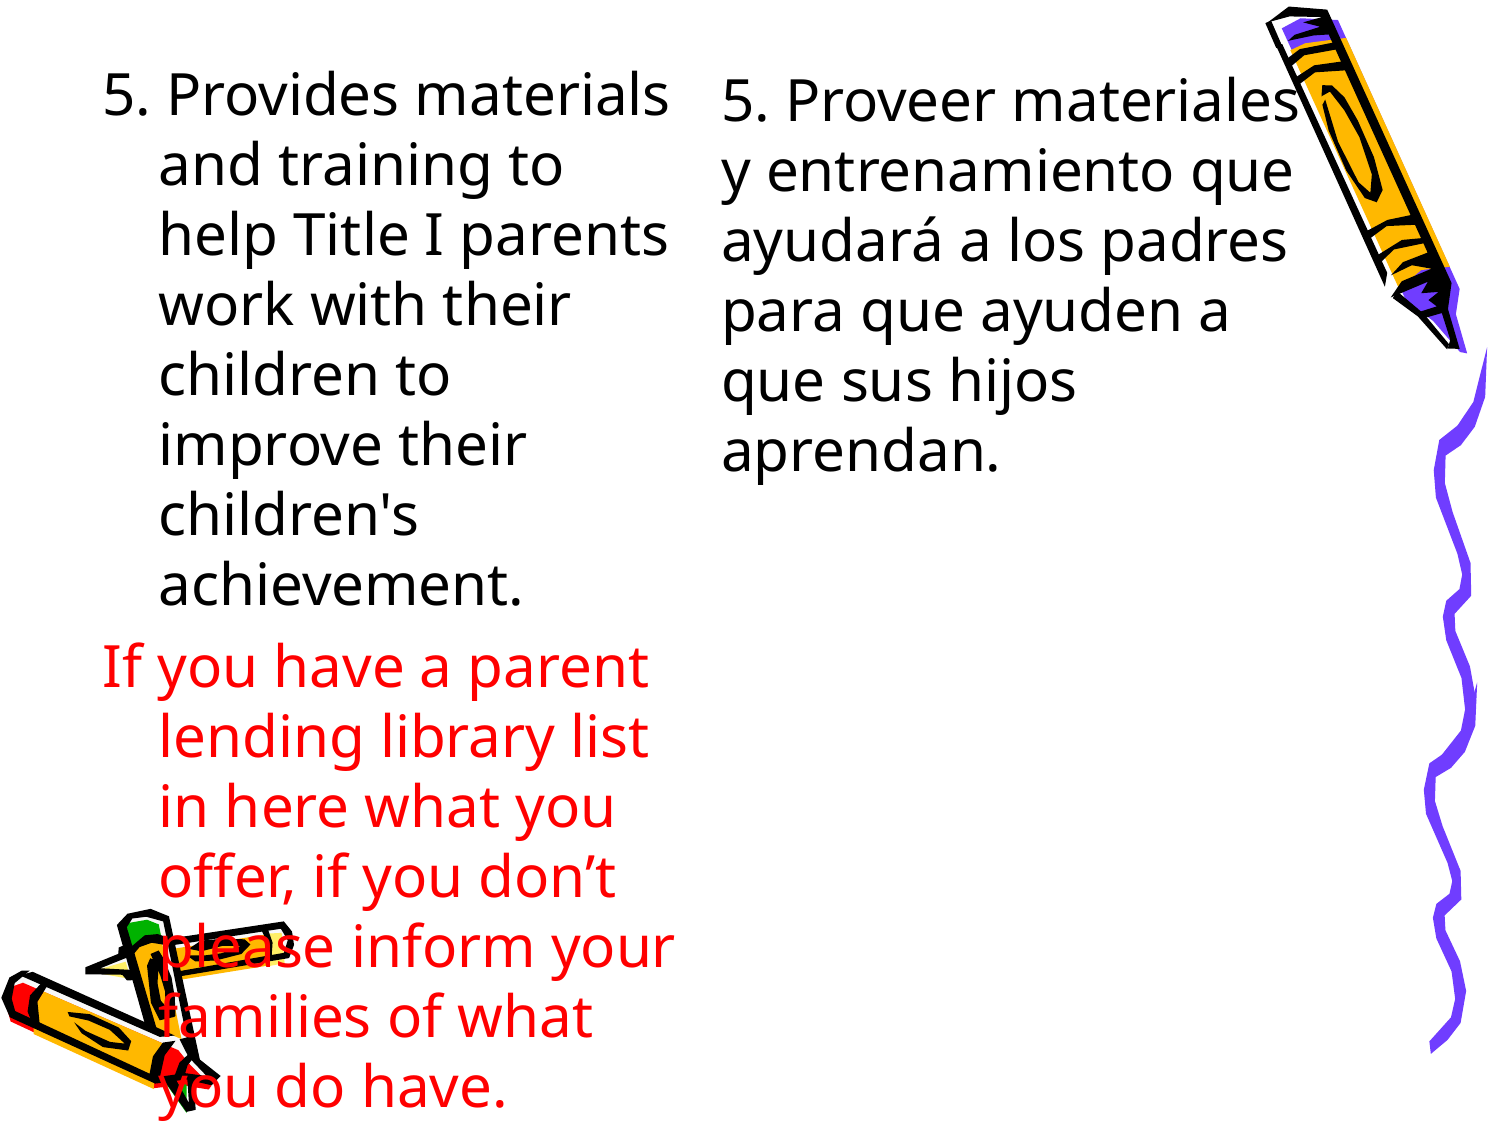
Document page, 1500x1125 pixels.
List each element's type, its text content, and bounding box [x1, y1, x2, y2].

list 5. Proveer materiales y entrenamiento que ayudará a los padres para que ayuden a que sus hijos aprendan. [706, 55, 1325, 656]
list 5. Provides materials and training to help Title I parents work with their children to improve their children's achievement. If you have a parent lending library list in here what you offer, if you don’t please inform your families of what you do have. [87, 50, 707, 650]
